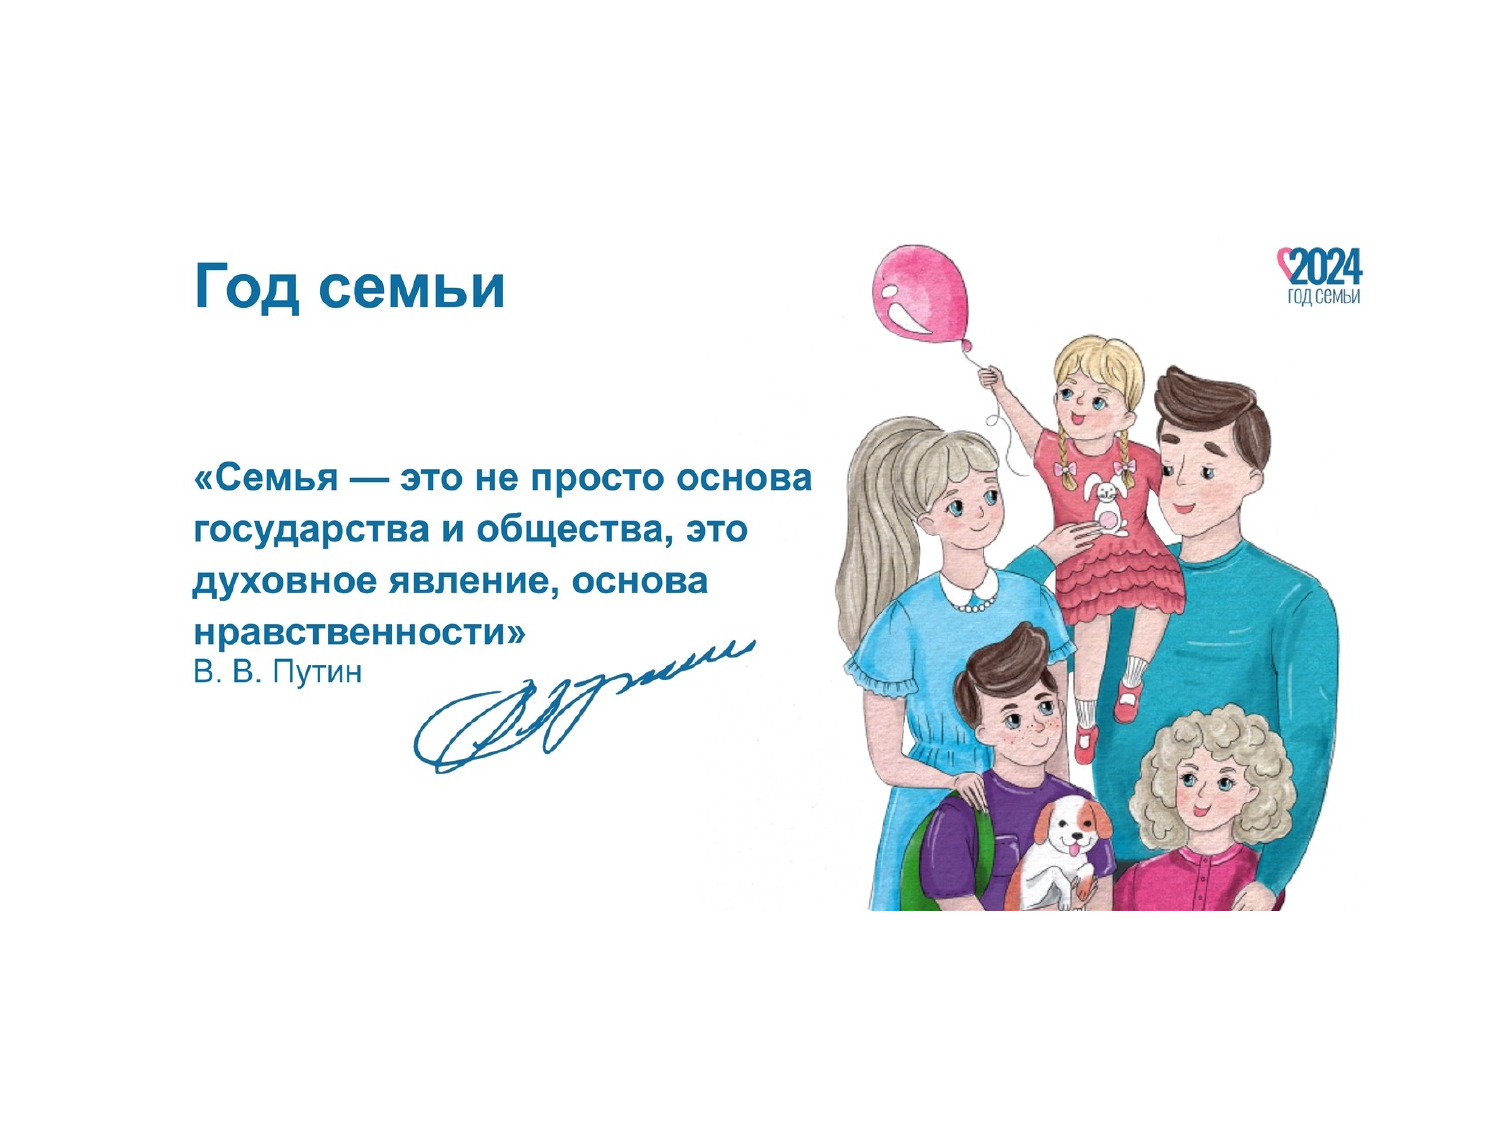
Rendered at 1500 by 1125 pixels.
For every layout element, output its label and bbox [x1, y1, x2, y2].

picture [182, 207, 1365, 911]
